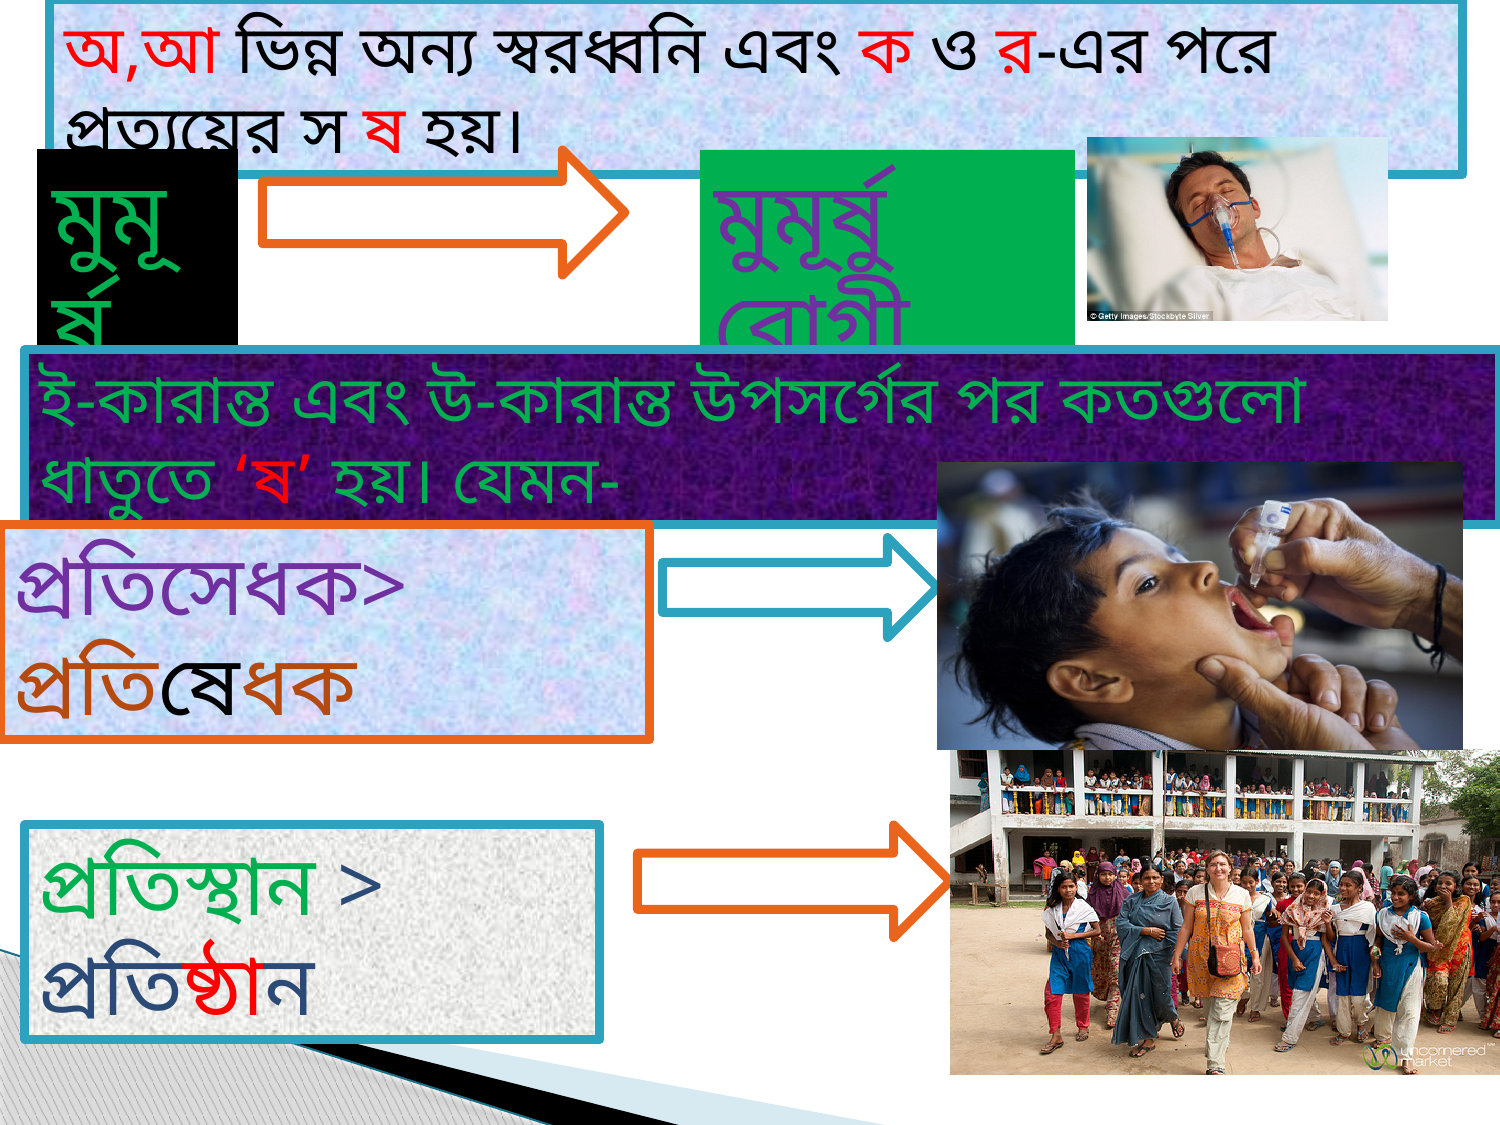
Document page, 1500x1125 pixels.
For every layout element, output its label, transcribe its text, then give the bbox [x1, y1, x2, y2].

text_box মুমূর্ষু [37, 149, 238, 345]
text_box [257, 145, 630, 280]
text_box প্রতিস্থান > প্রতিষ্ঠান [20, 820, 604, 1044]
text_box ই-কারান্ত এবং উ-কারান্ত উপসর্গের পর কতগুলো ধাতুতে ‘ষ’ হয়। যেমন- [20, 345, 1500, 529]
picture [937, 462, 1500, 1076]
text_box মুমূর্ষু রোগী [699, 149, 1075, 345]
text_box অ,আ ভিন্ন অন্য স্বরধ্বনি এবং ক ও র-এর পরে প্রত্যয়ের স ষ হয়। [45, 0, 1467, 179]
text_box [632, 820, 943, 942]
picture [1087, 137, 1388, 321]
text_box প্রতিসেধক> প্রতিষেধক [0, 520, 654, 744]
text_box [657, 533, 931, 642]
